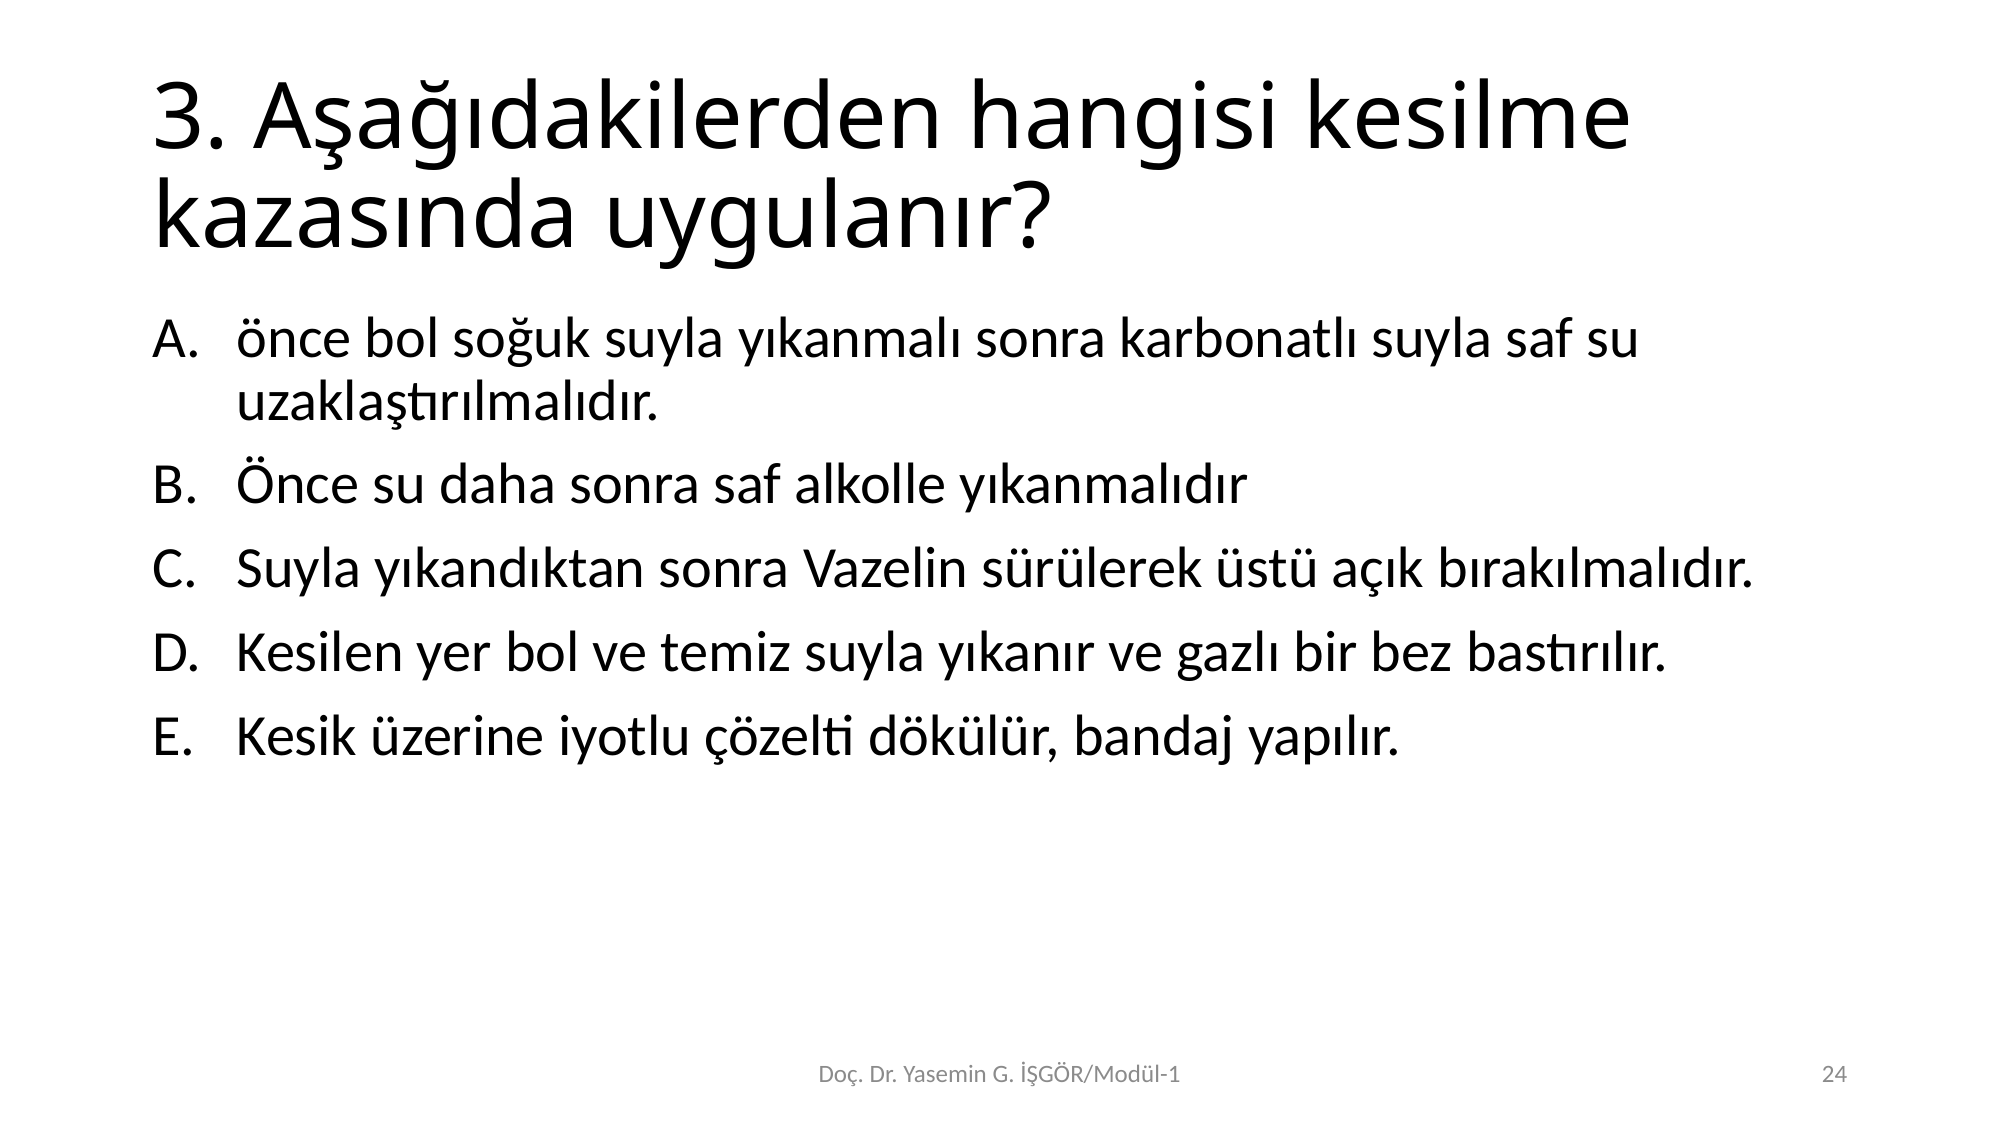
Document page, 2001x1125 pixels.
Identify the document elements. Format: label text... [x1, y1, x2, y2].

slide_number 24 [1412, 1042, 1863, 1103]
list önce bol soğuk suyla yıkanmalı sonra karbonatlı suyla saf su uzaklaştırılmalıdır. Önce su daha sonra saf alkolle yıkanmalıdır Suyla yıkandıktan sonra Vazelin sürülerek üstü açık bırakılmalıdır. Kesilen yer bol ve temiz suyla yıkanır ve gazlı bir bez bastırılır. Kesik üzerine iyotlu çözelti dökülür, bandaj yapılır. [137, 299, 1863, 1014]
footer Doç. Dr. Yasemin G. İŞGÖR/Modül-1 [662, 1042, 1338, 1103]
title 3. Aşağıdakilerden hangisi kesilme kazasında uygulanır? [137, 59, 1863, 278]
